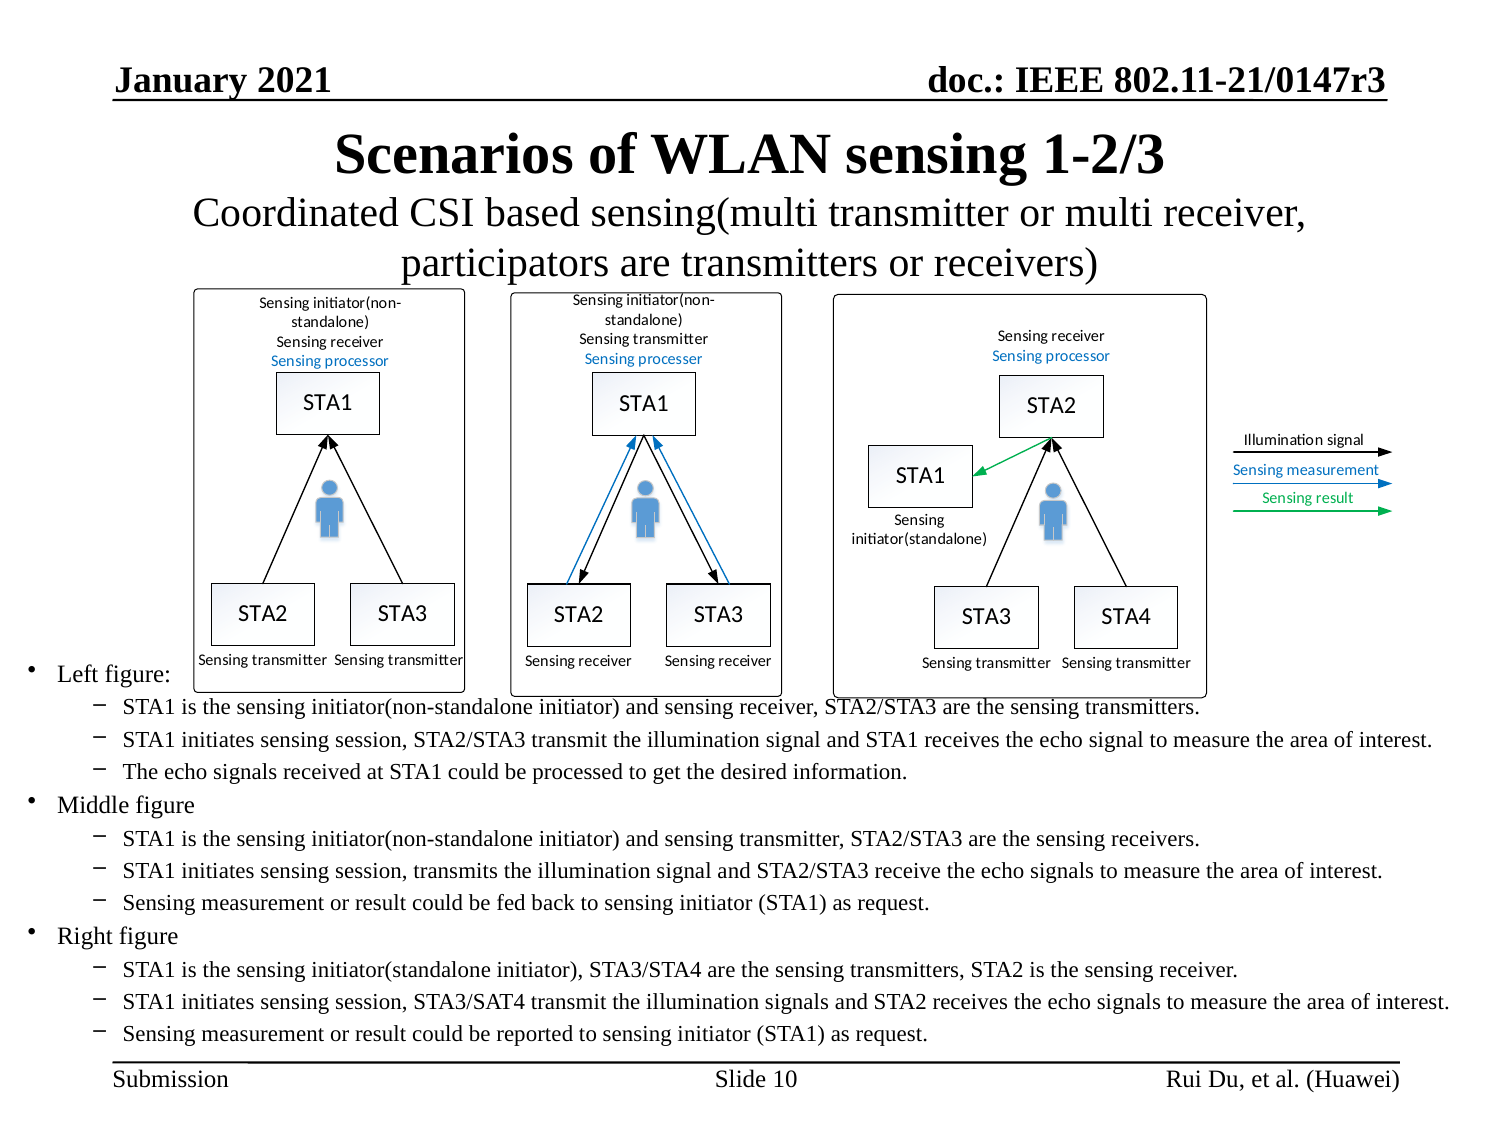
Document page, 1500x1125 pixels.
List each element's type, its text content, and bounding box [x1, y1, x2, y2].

text_box Left figure: STA1 is the sensing initiator(non-standalone initiator) and sensing receiver, STA2/STA3 are the sensing transmitters. STA1 initiates sensing session, STA2/STA3 transmit the illumination signal and STA1 receives the echo signal to measure the area of interest. The echo signals received at STA1 could be processed to get the desired information. Middle figure STA1 is the sensing initiator(non-standalone initiator) and sensing transmitter, STA2/STA3 are the sensing receivers. STA1 initiates sensing session, transmits the illumination signal and STA2/STA3 receive the echo signals to measure the area of interest. Sensing measurement or result could be fed back to sensing initiator (STA1) as request. Right figure STA1 is the sensing initiator(standalone initiator), STA3/STA4 are the sensing transmitters, STA2 is the sensing receiver. STA1 initiates sensing session, STA3/SAT4 transmit the illumination signals and STA2 receives the echo signals to measure the area of interest. Sensing measurement or result could be reported to sensing initiator (STA1) as request. [12, 650, 1488, 1063]
title Scenarios of WLAN sensing 1-2/3 Coordinated CSI based sensing(multi transmitter or multi receiver, participators are transmitters or receivers) [112, 112, 1388, 288]
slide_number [114, 54, 335, 101]
text_box Rui Du, et al. (Huawei) [1165, 1063, 1401, 1093]
picture [188, 284, 1393, 699]
slide_number Slide 10 [712, 1063, 800, 1093]
